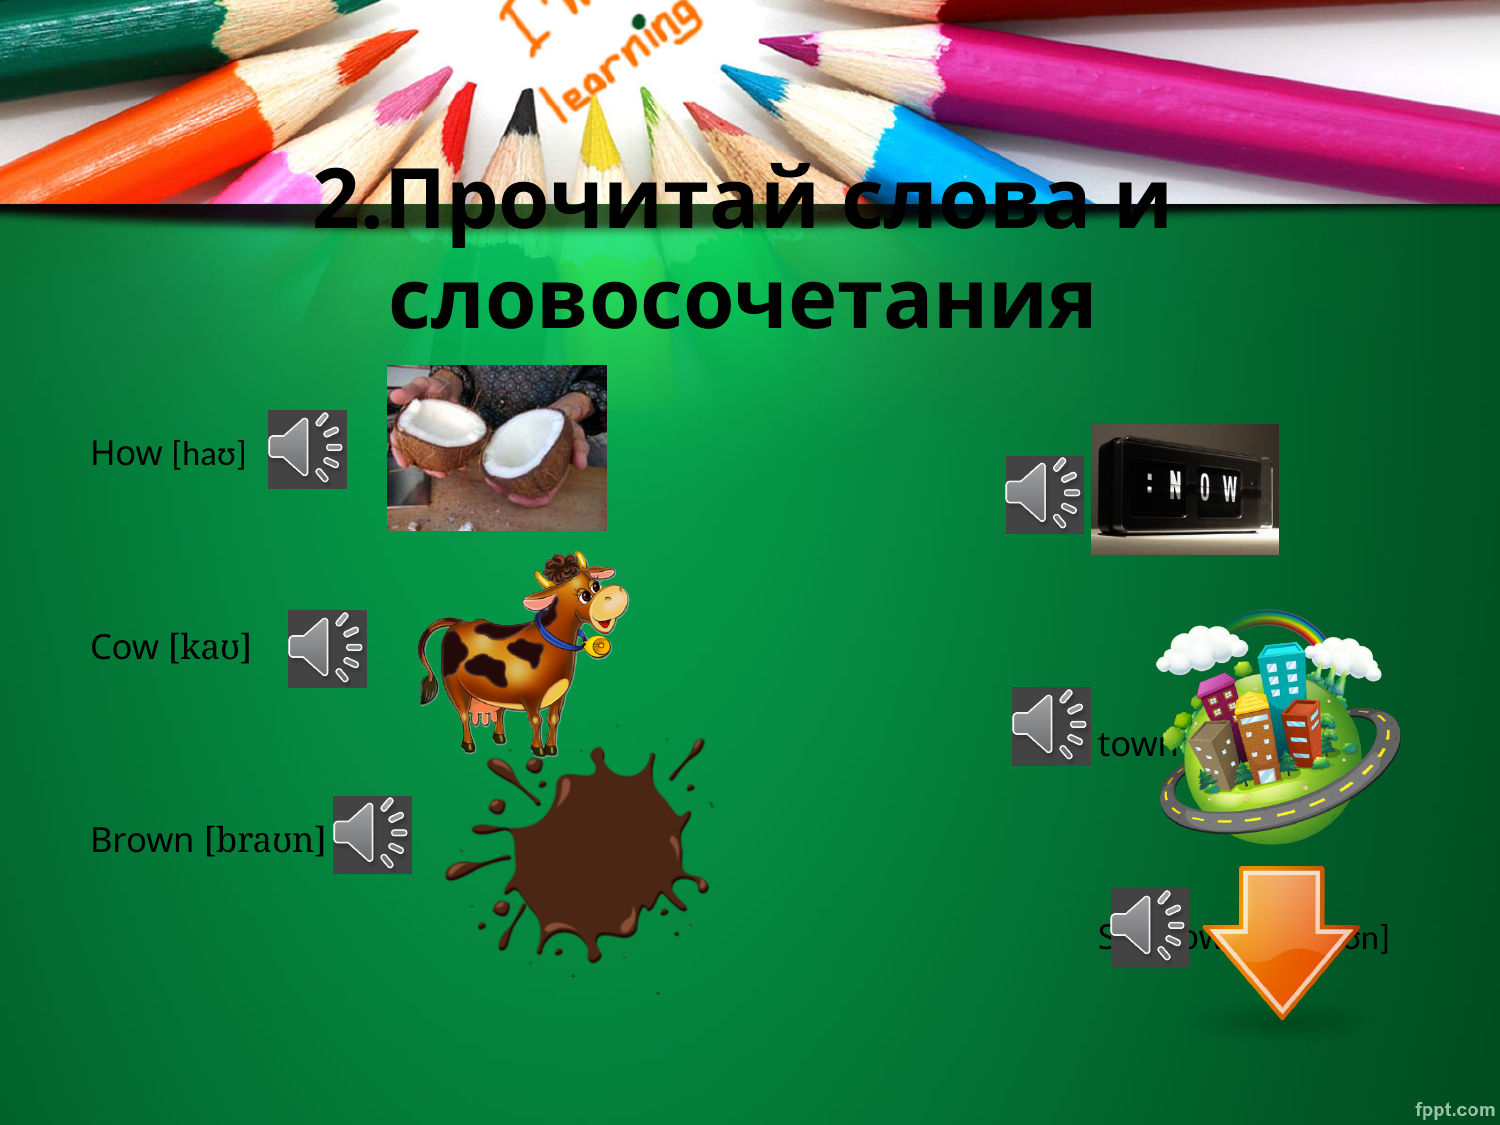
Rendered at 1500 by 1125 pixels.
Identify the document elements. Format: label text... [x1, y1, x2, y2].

title 2.Прочитай слова и словосочетания [75, 237, 1413, 354]
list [332, 794, 407, 876]
list How [haʊ] now [naʊ] Cow [kaʊ] town [taʊn] Brown [braʊn] SIT down [sɪt daʊn] [75, 387, 407, 1005]
picture [0, 0, 1500, 1125]
list How [haʊ] now [naʊ] Cow [kaʊ] town [taʊn] Brown [braʊn] SIT down [sɪt daʊn] [609, 387, 1413, 1005]
